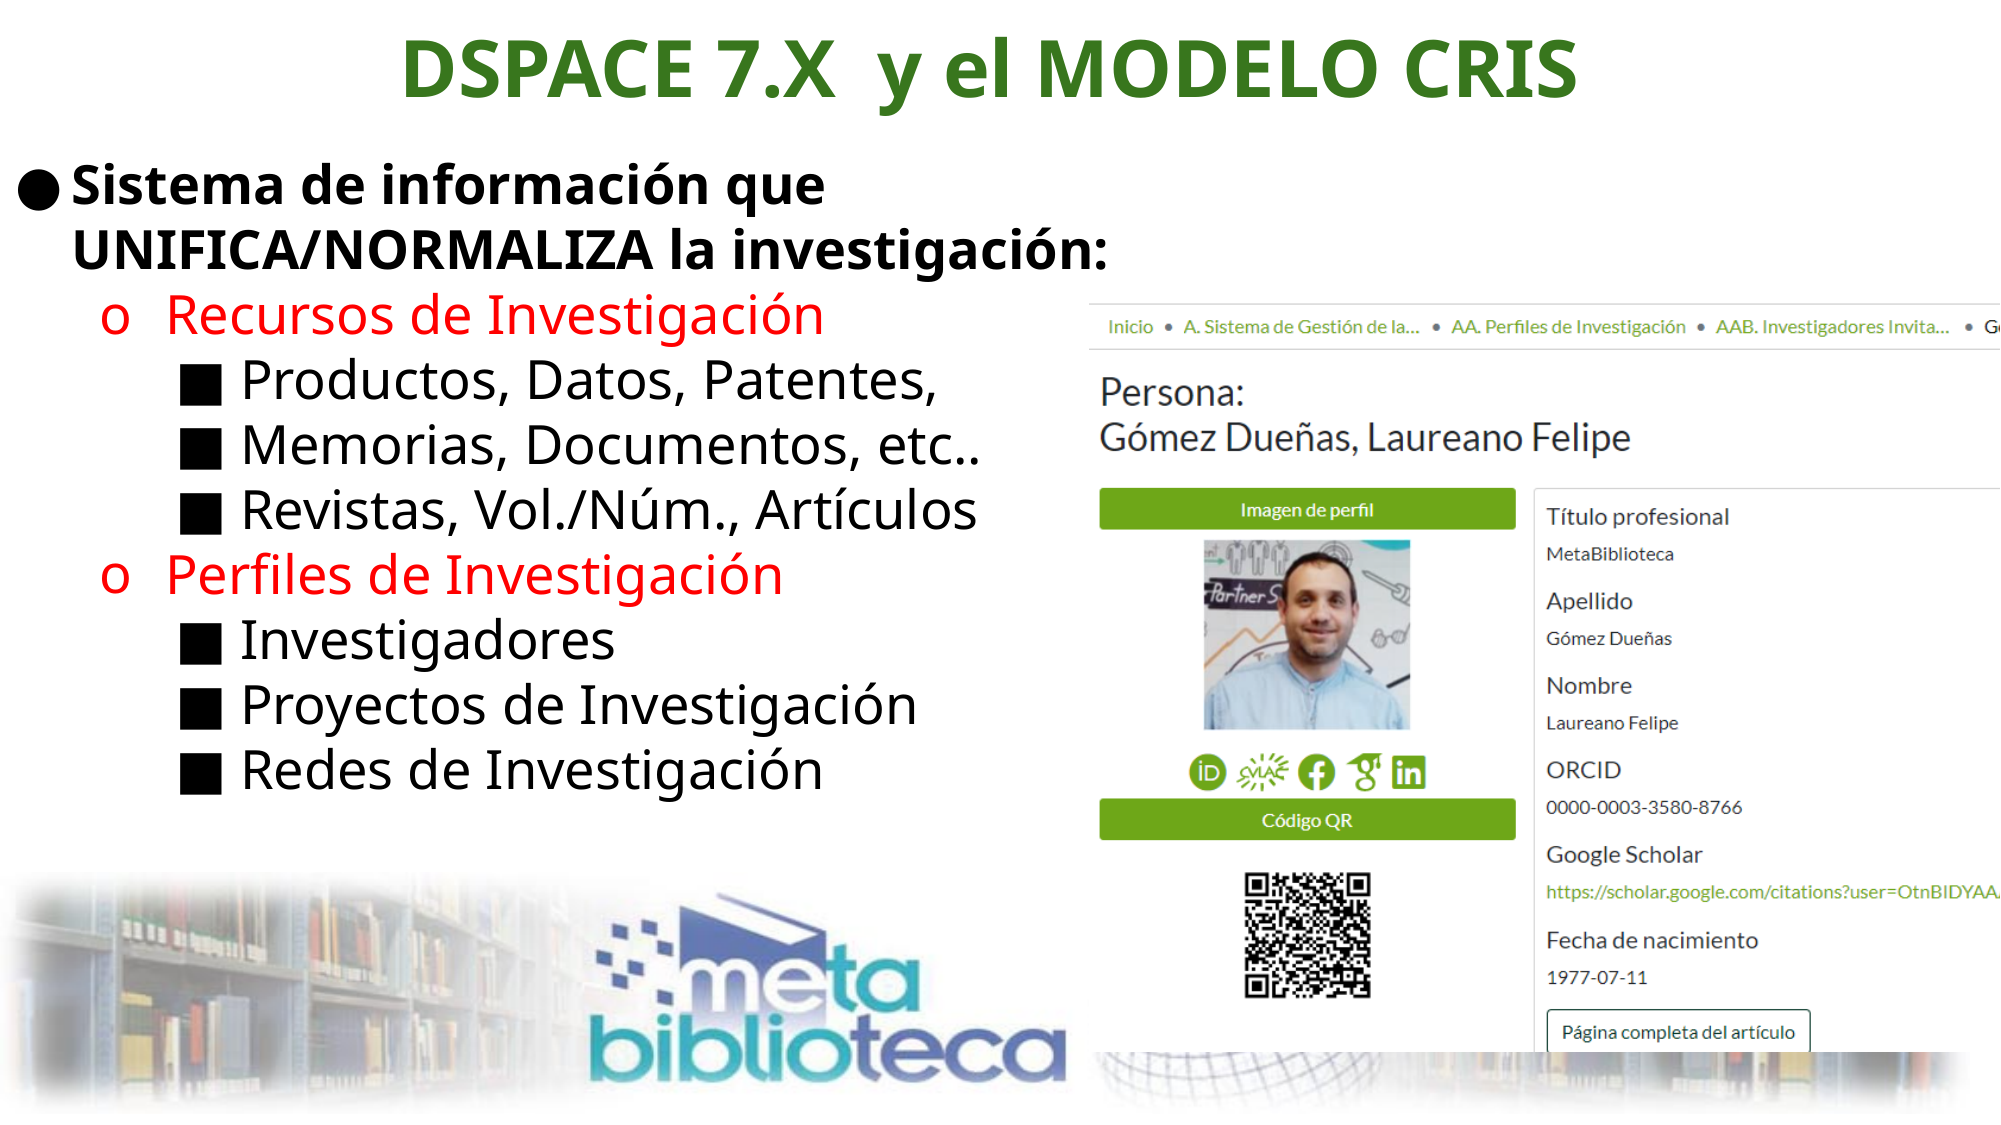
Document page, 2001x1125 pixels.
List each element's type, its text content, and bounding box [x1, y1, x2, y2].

list Sistema de información que UNIFICA/NORMALIZA la investigación: Recursos de Investigación Productos, Datos, Patentes, Memorias, Documentos, etc.. Revistas, Vol./Núm., Artículos Perfiles de Investigación Investigadores Proyectos de Investigación Redes de Investigación [0, 144, 1291, 973]
title DSPACE 7.X y el MODELO CRIS [0, 0, 2000, 144]
picture [0, 300, 2000, 1114]
